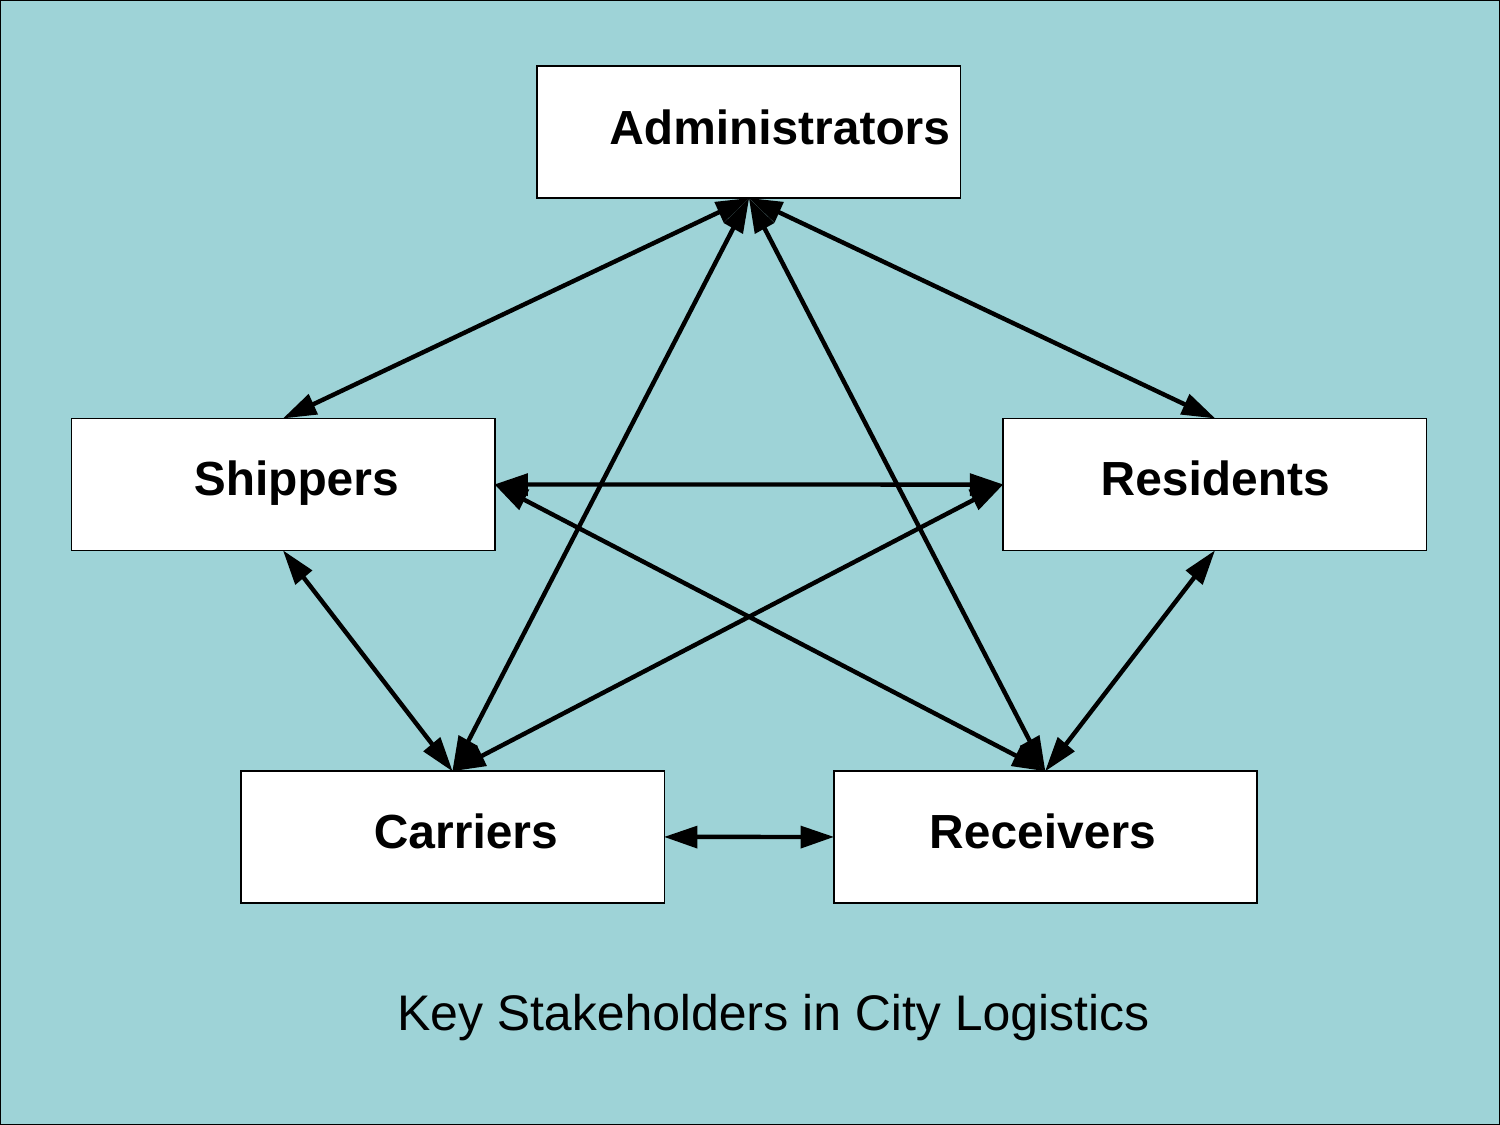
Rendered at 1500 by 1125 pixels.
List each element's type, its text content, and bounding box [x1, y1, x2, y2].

text_box [0, 0, 1500, 1125]
text_box Key Stakeholders in City Logistics [382, 973, 1165, 1048]
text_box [67, 62, 1433, 906]
